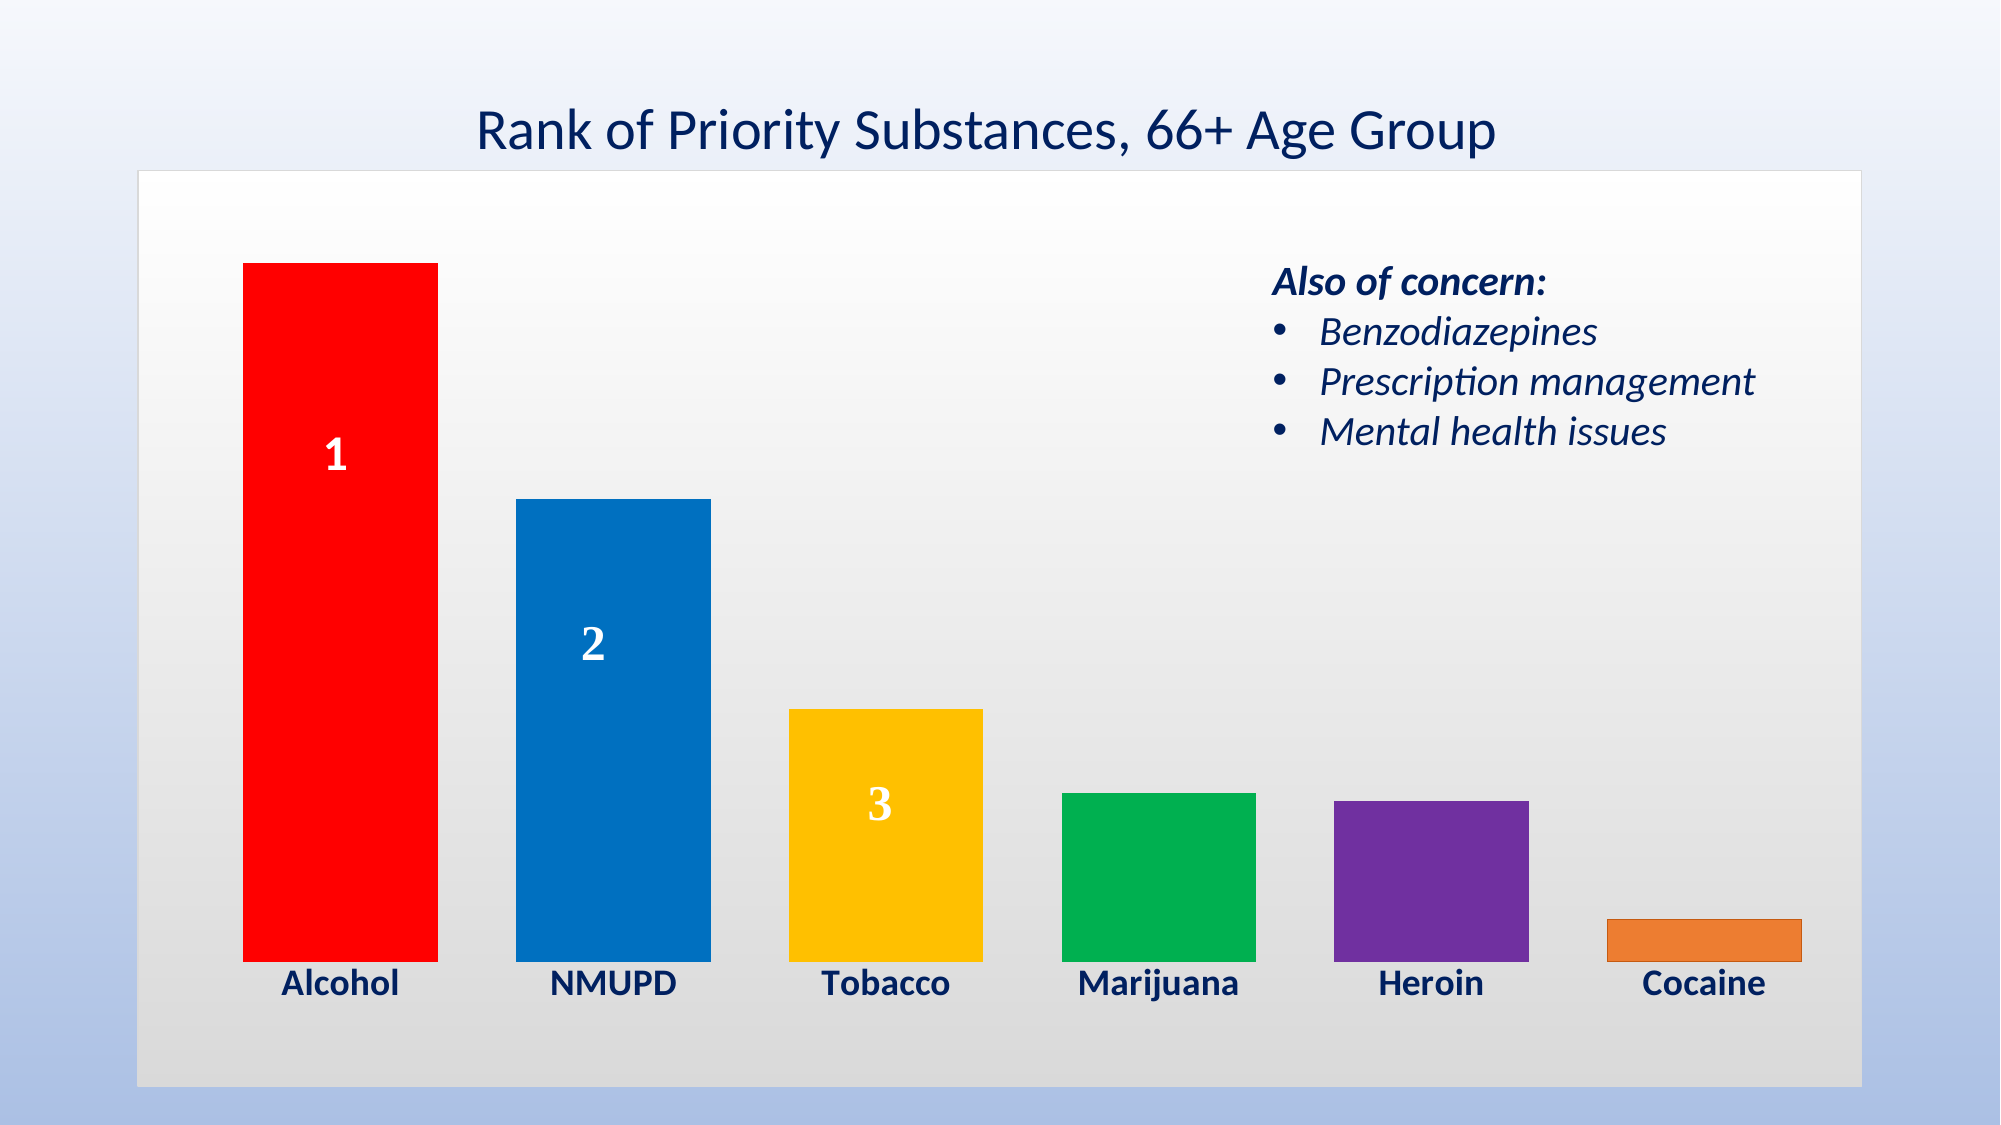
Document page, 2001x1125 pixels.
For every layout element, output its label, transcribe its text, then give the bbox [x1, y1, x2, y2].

chart [137, 169, 1863, 1087]
text_box Rank of Priority Substances, 66+ Age Group [65, 84, 1908, 169]
